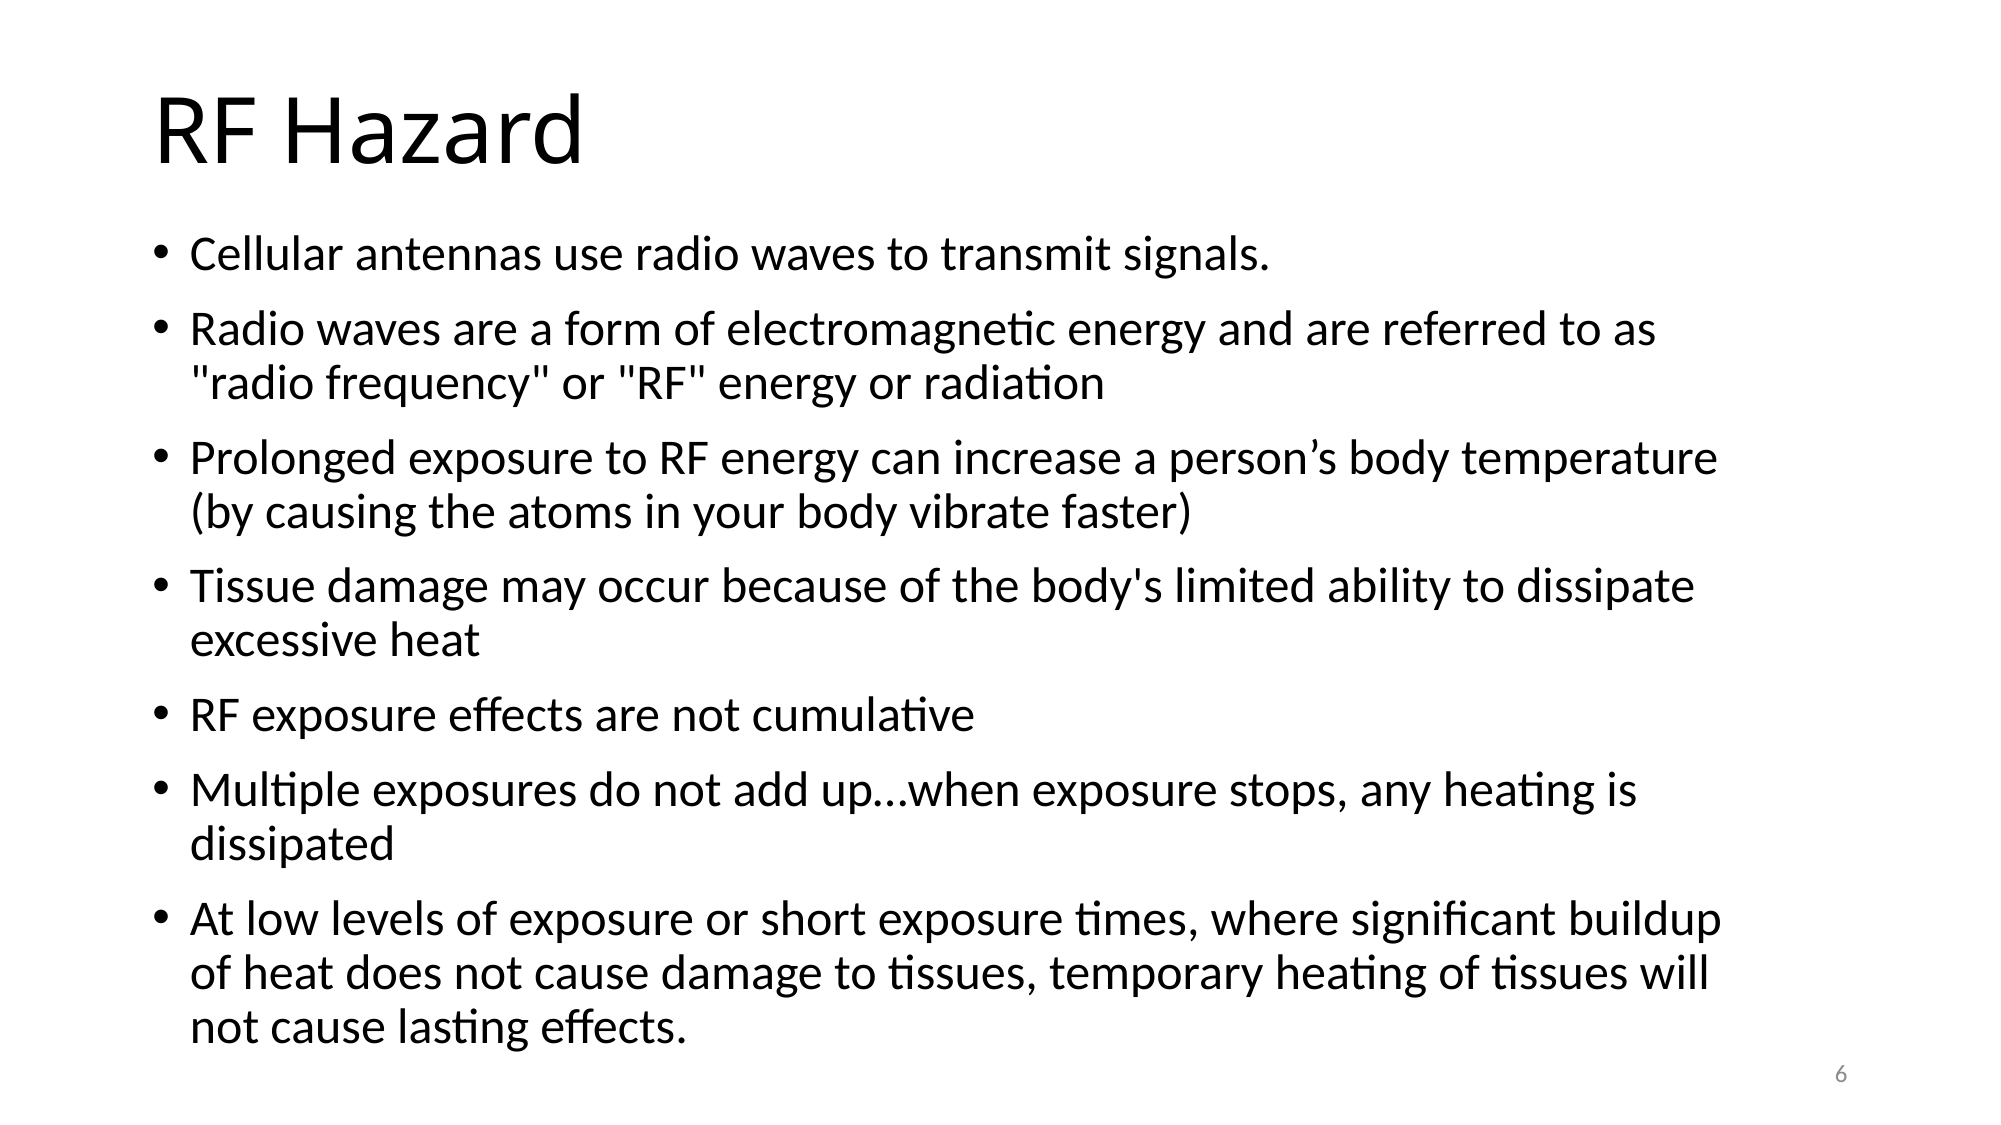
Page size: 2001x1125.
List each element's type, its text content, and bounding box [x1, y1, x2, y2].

slide_number 6 [1412, 1042, 1863, 1103]
title RF Hazard [137, 25, 1863, 244]
list Cellular antennas use radio waves to transmit signals. Radio waves are a form of electromagnetic energy and are referred to as "radio frequency" or "RF" energy or radiation Prolonged exposure to RF energy can increase a person’s body temperature (by causing the atoms in your body vibrate faster) Tissue damage may occur because of the body's limited ability to dissipate excessive heat RF exposure effects are not cumulative Multiple exposures do not add up…when exposure stops, any heating is dissipated At low levels of exposure or short exposure times, where significant buildup of heat does not cause damage to tissues, temporary heating of tissues will not cause lasting effects. [137, 219, 1791, 1052]
